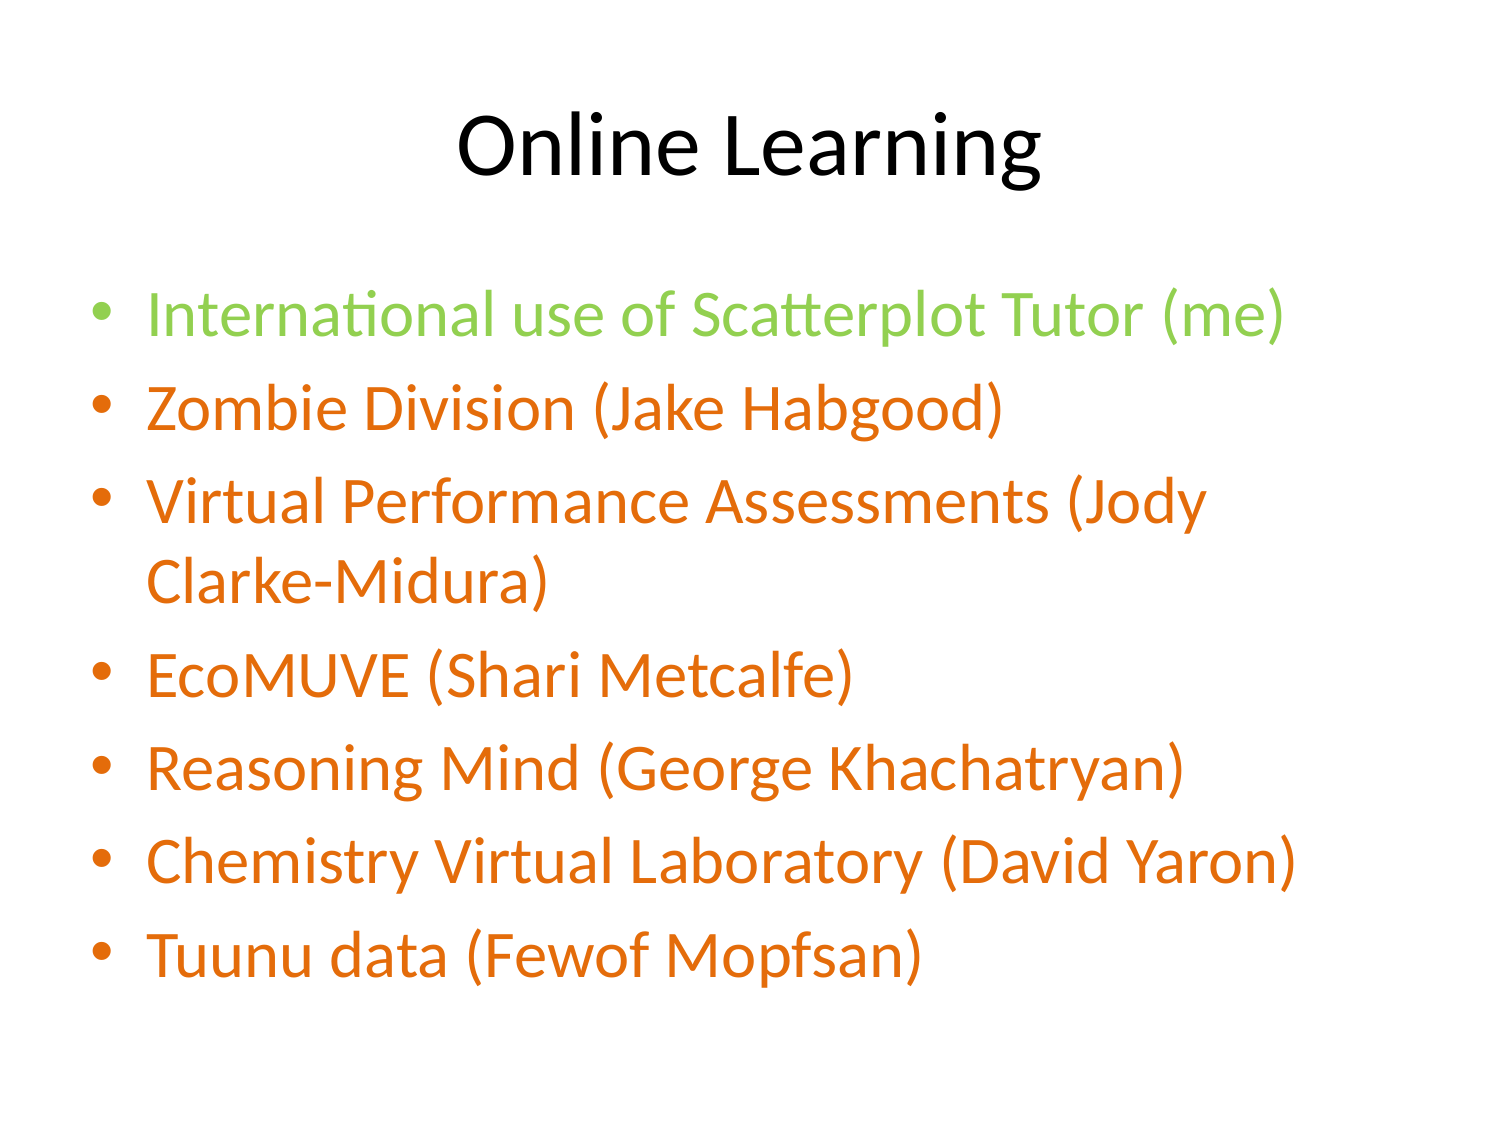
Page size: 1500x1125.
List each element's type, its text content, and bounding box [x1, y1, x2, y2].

title Online Learning [75, 45, 1425, 233]
list International use of Scatterplot Tutor (me) Zombie Division (Jake Habgood) Virtual Performance Assessments (Jody Clarke-Midura) EcoMUVE (Shari Metcalfe) Reasoning Mind (George Khachatryan) Chemistry Virtual Laboratory (David Yaron) Tuunu data (Fewof Mopfsan) [75, 262, 1425, 1100]
